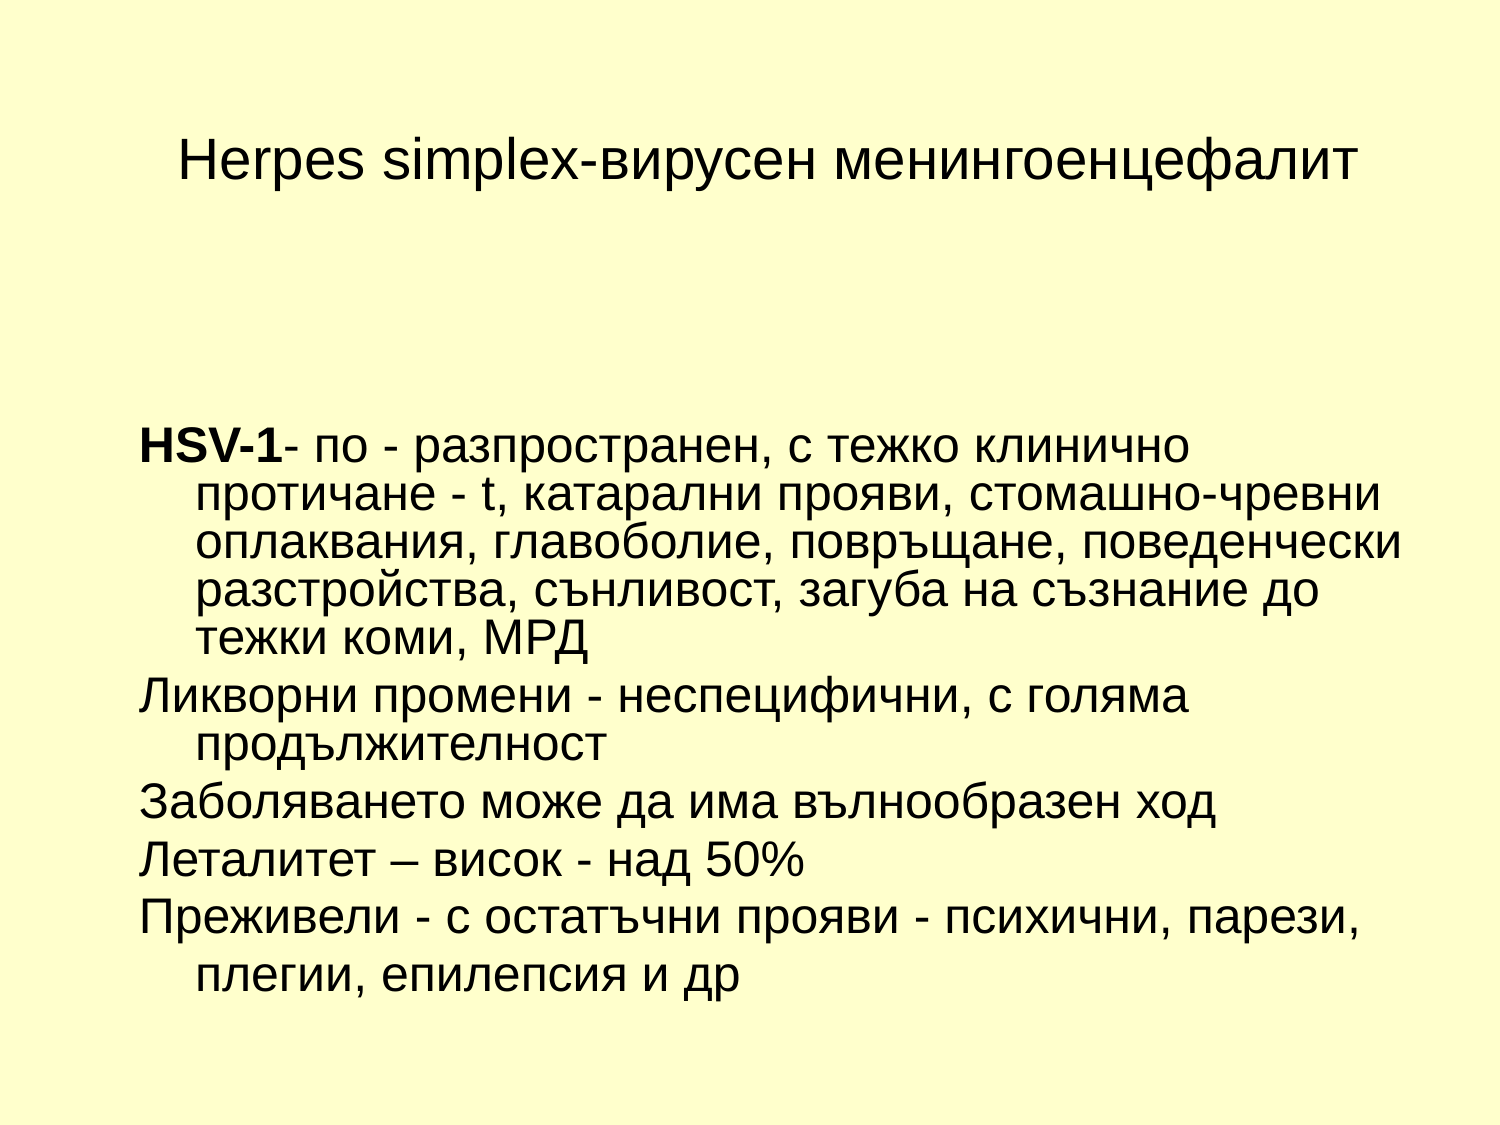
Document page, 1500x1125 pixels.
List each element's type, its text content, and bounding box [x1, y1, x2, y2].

list HSV-1- по - разпространен, с тежко клинично протичане - t, катарални прояви, стомашно-чревни оплаквания, главоболие, повръщане, поведенчески разстройства, сънливост, загуба на съзнание до тежки коми, МРД Ликворни промени - неспецифични, с голяма продължителност Заболяването може да има вълнообразен ход Леталитет – висок - над 50% Преживели - с остатъчни прояви - психични, парези, плегии, епилепсия и др [123, 361, 1427, 1010]
title Herpes simplex-вирусен менингоенцефалит [112, 0, 1425, 313]
